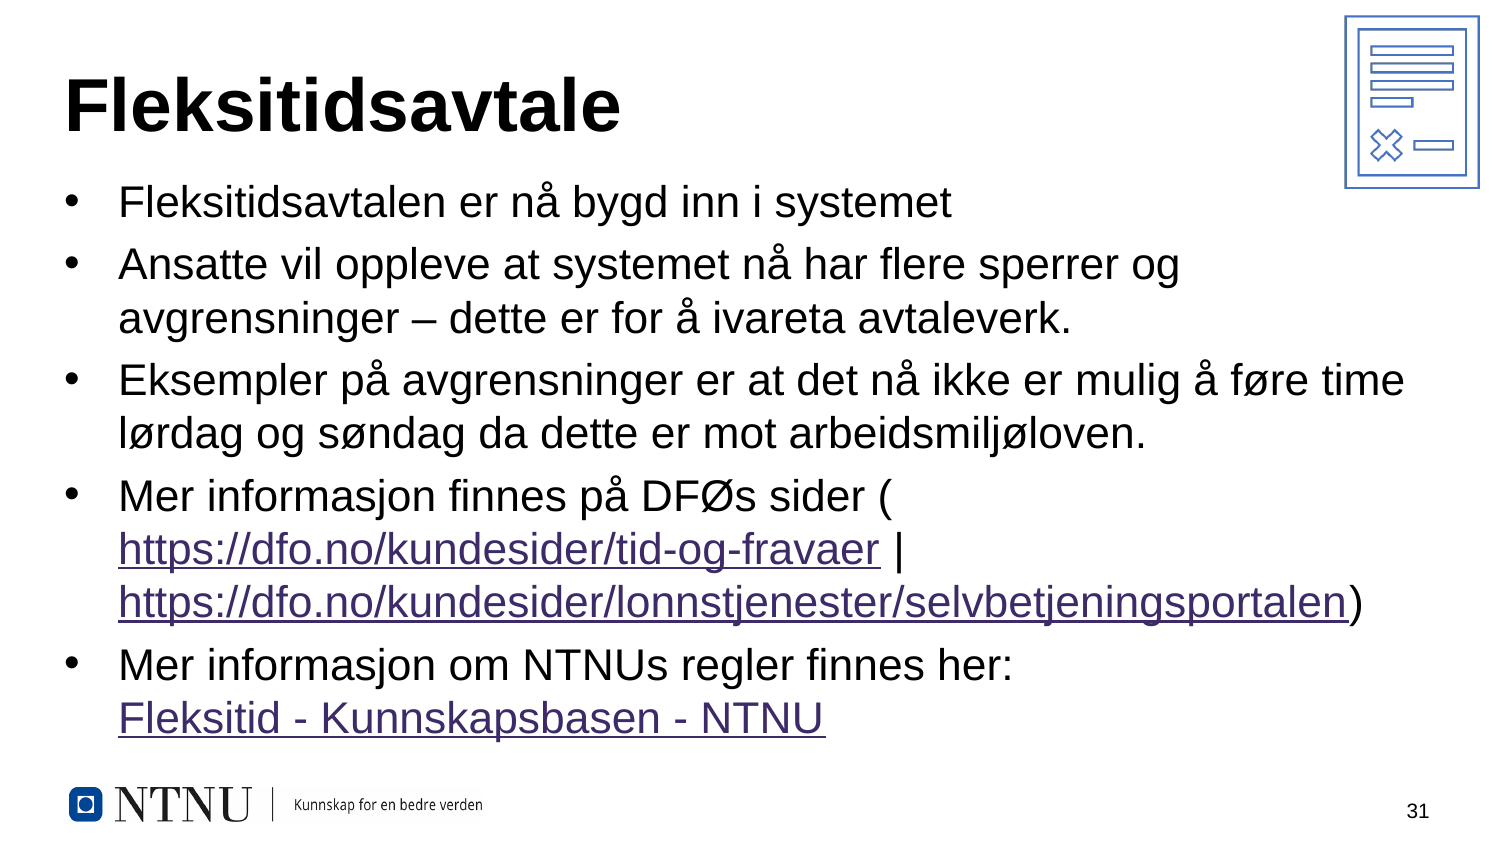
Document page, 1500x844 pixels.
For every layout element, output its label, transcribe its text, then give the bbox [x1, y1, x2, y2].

picture [1309, 0, 1500, 206]
title Fleksitidsavtale [49, 48, 1304, 156]
list Fleksitidsavtalen er nå bygd inn i systemet Ansatte vil oppleve at systemet nå har flere sperrer og avgrensninger – dette er for å ivareta avtaleverk. Eksempler på avgrensninger er at det nå ikke er mulig å føre time lørdag og søndag da dette er mot arbeidsmiljøloven. Mer informasjon finnes på DFØs sider (https://dfo.no/kundesider/tid-og-fravaer | https://dfo.no/kundesider/lonnstjenester/selvbetjeningsportalen) Mer informasjon om NTNUs regler finnes her: Fleksitid - Kunnskapsbasen - NTNU [49, 165, 1431, 759]
picture [69, 787, 483, 822]
